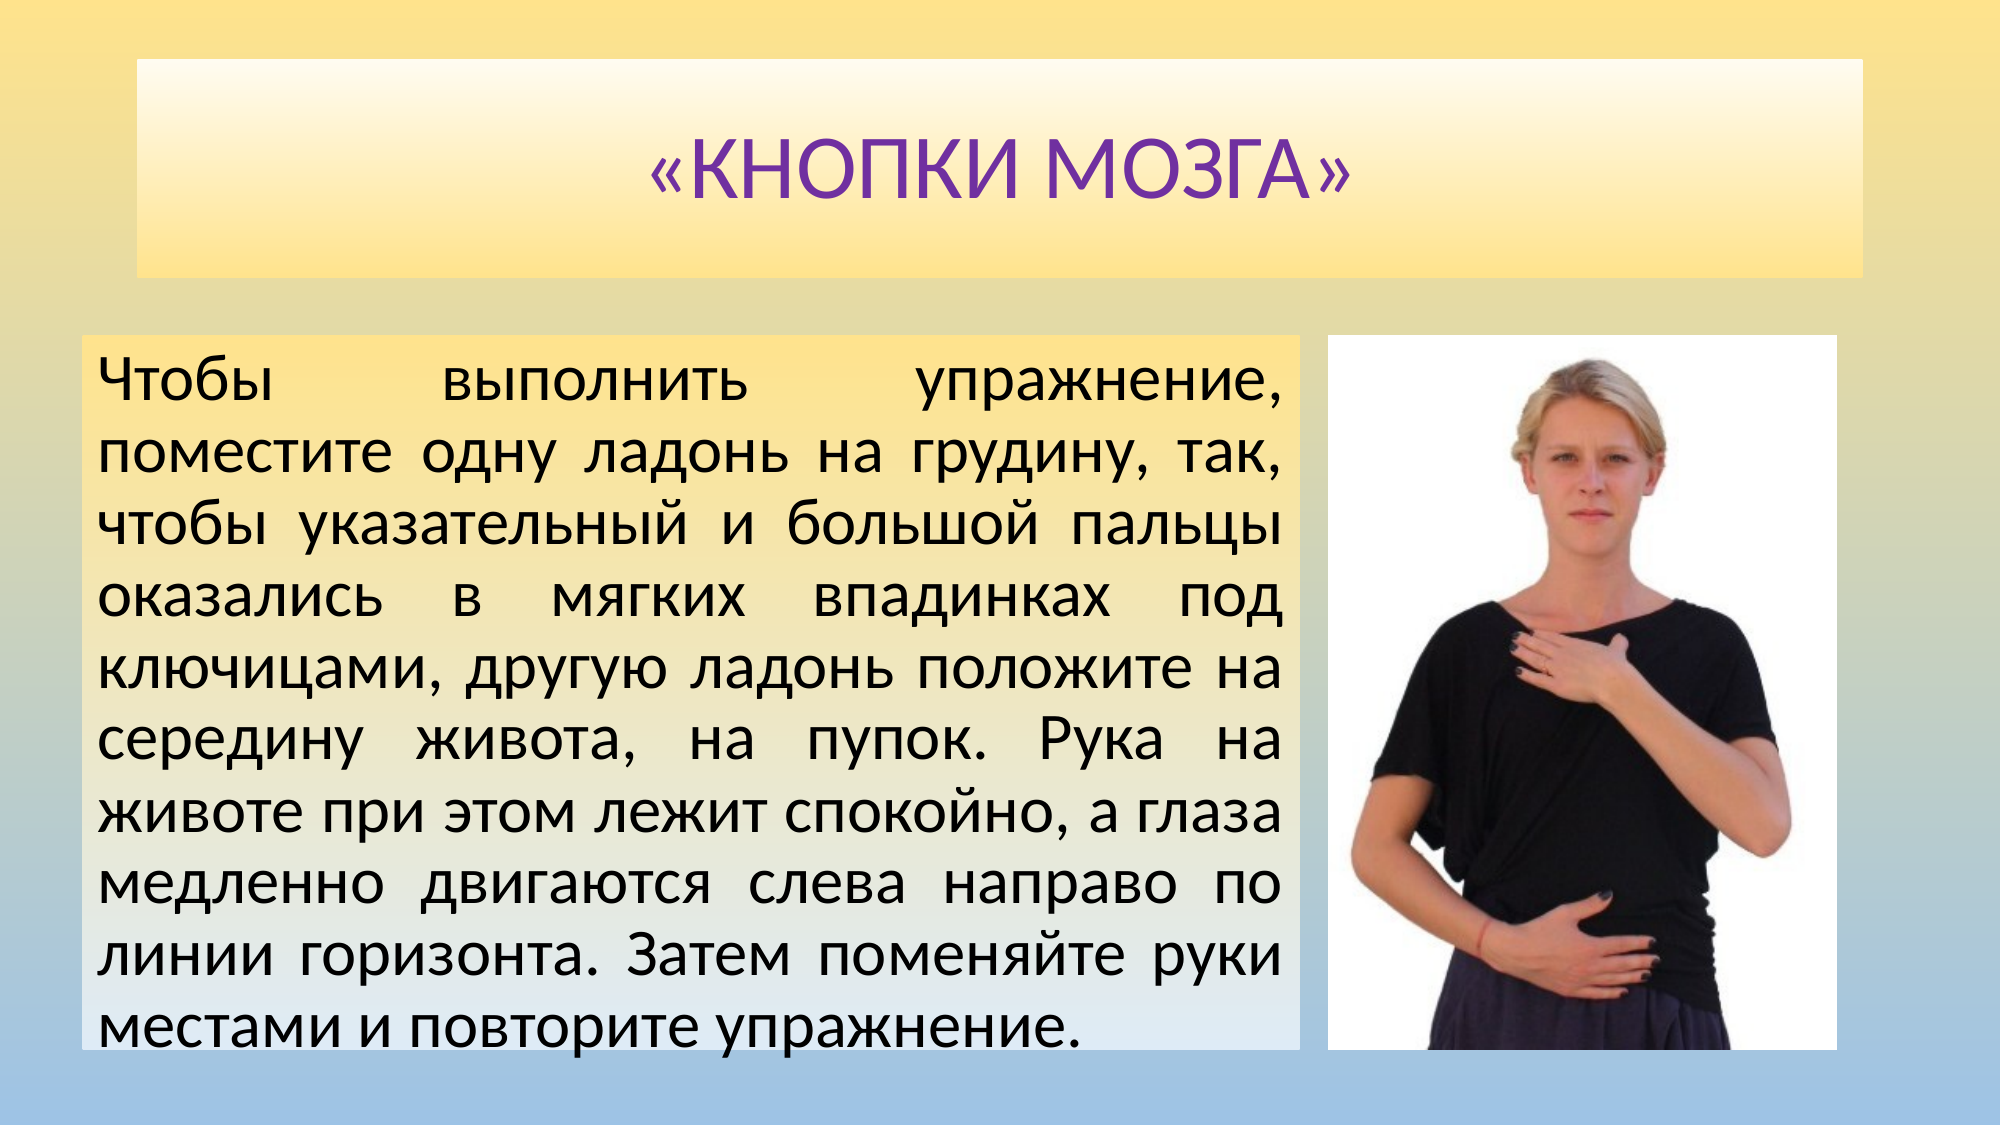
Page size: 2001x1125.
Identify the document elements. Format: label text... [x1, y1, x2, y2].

list Чтобы выполнить упражнение, поместите одну ладонь на грудину, так, чтобы указательный и большой пальцы оказались в мягких впадинках под ключицами, другую ладонь положите на середину живота, на пупок. Рука на животе при этом лежит спокойно, а глаза медленно двигаются слева направо по линии горизонта. Затем поменяйте руки местами и повторите упражнение. [82, 335, 1300, 1050]
title «КНОПКИ МОЗГА» [137, 59, 1863, 278]
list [1328, 335, 1837, 1050]
